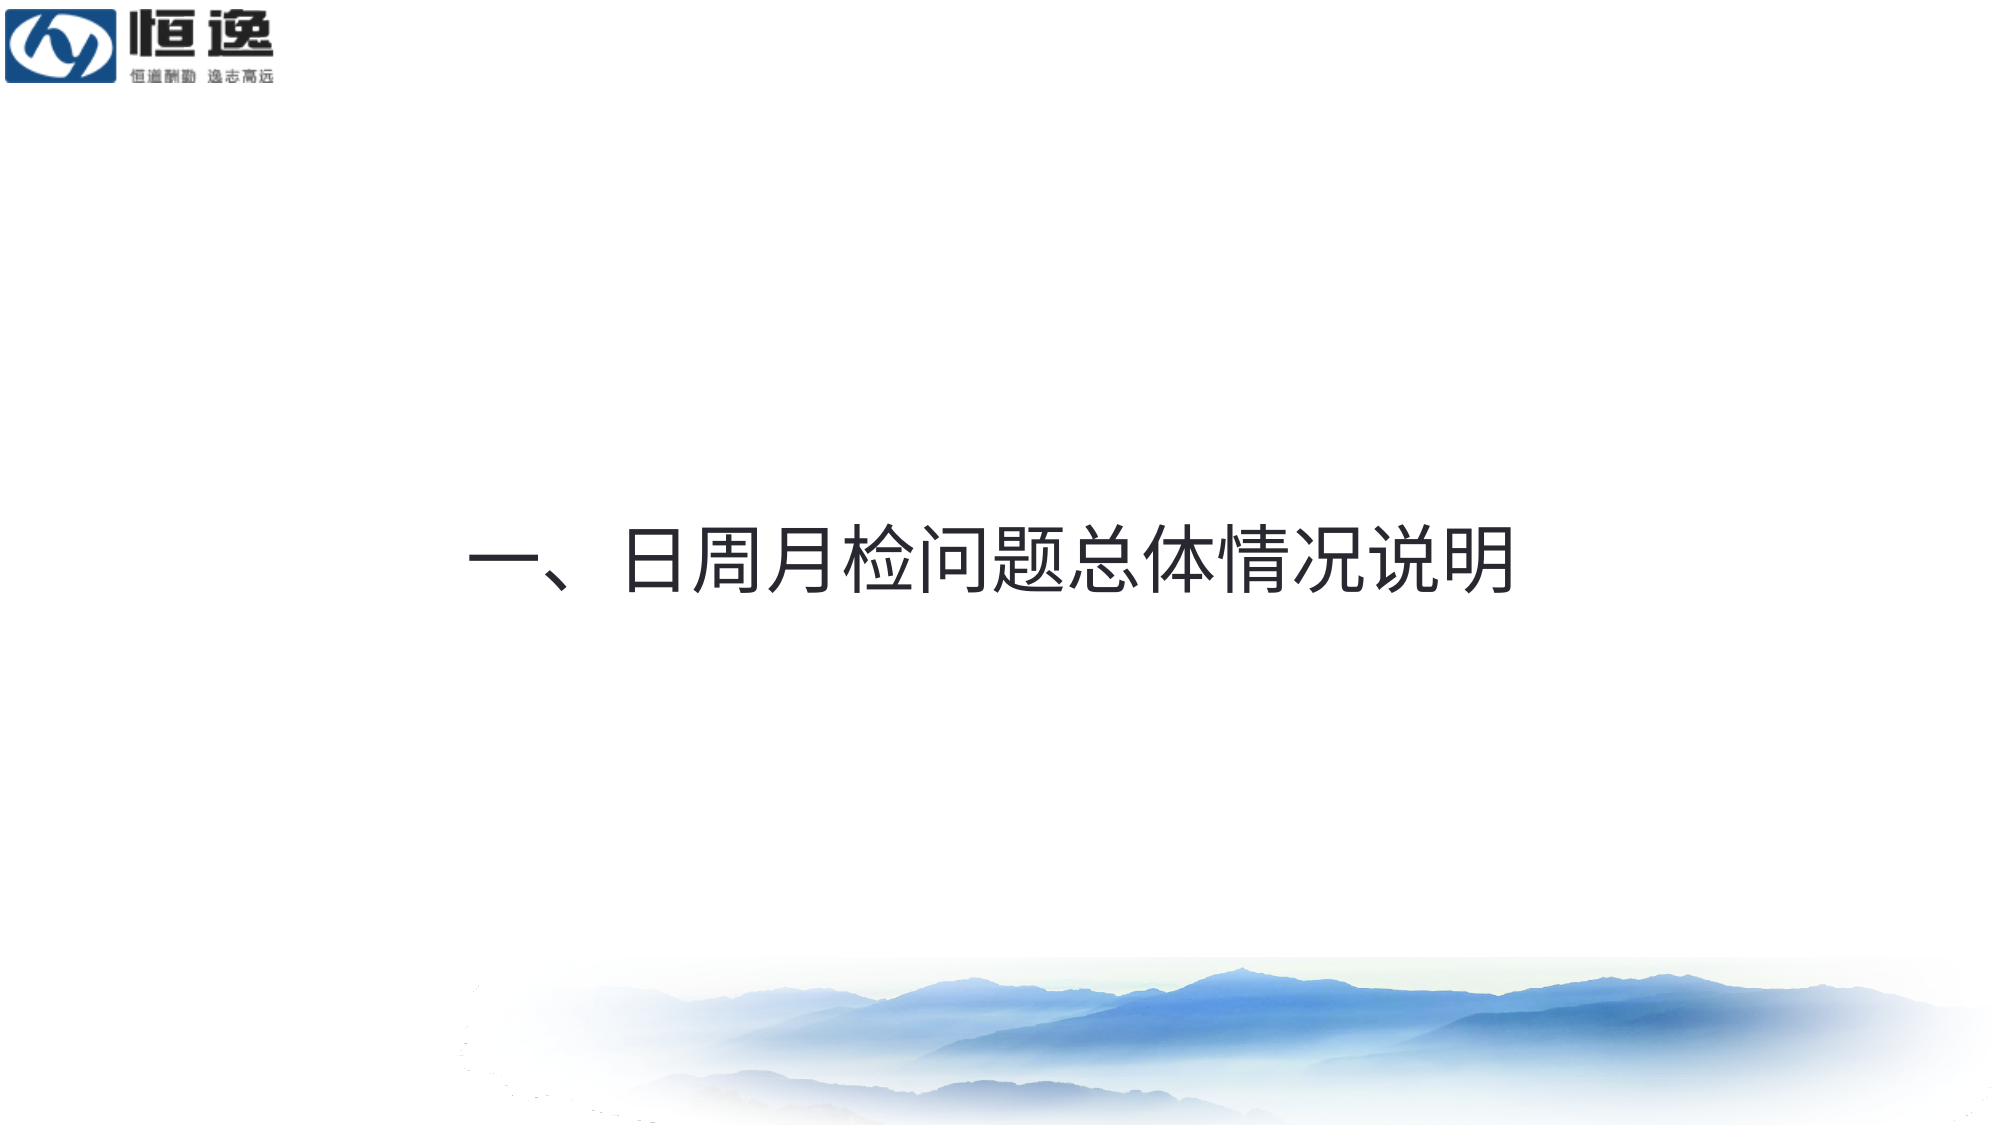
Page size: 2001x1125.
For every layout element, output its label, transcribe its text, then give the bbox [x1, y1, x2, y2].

picture [5, 9, 277, 83]
picture [459, 957, 1991, 1125]
text_box 一、日周月检问题总体情况说明 [416, 505, 1531, 610]
